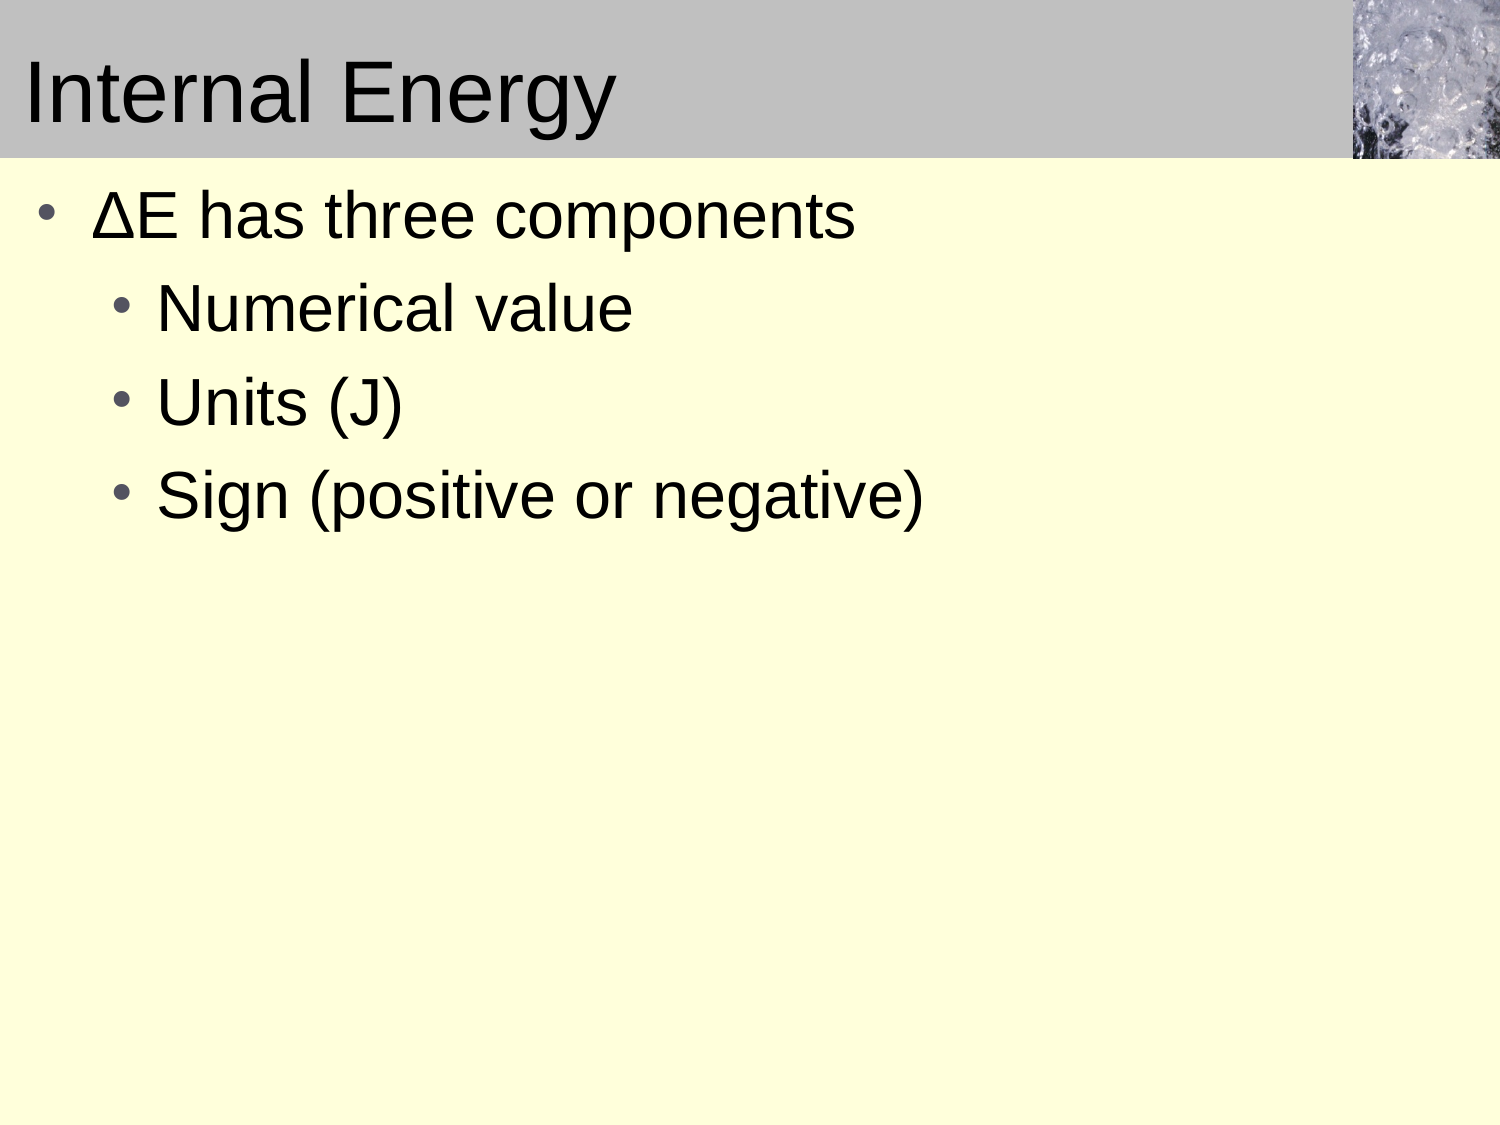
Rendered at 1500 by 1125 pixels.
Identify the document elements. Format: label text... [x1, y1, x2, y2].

list ΔE has three components Numerical value Units (J) Sign (positive or negative) [20, 164, 1478, 1097]
picture [1353, 0, 1500, 159]
title Internal Energy [8, 11, 1374, 148]
